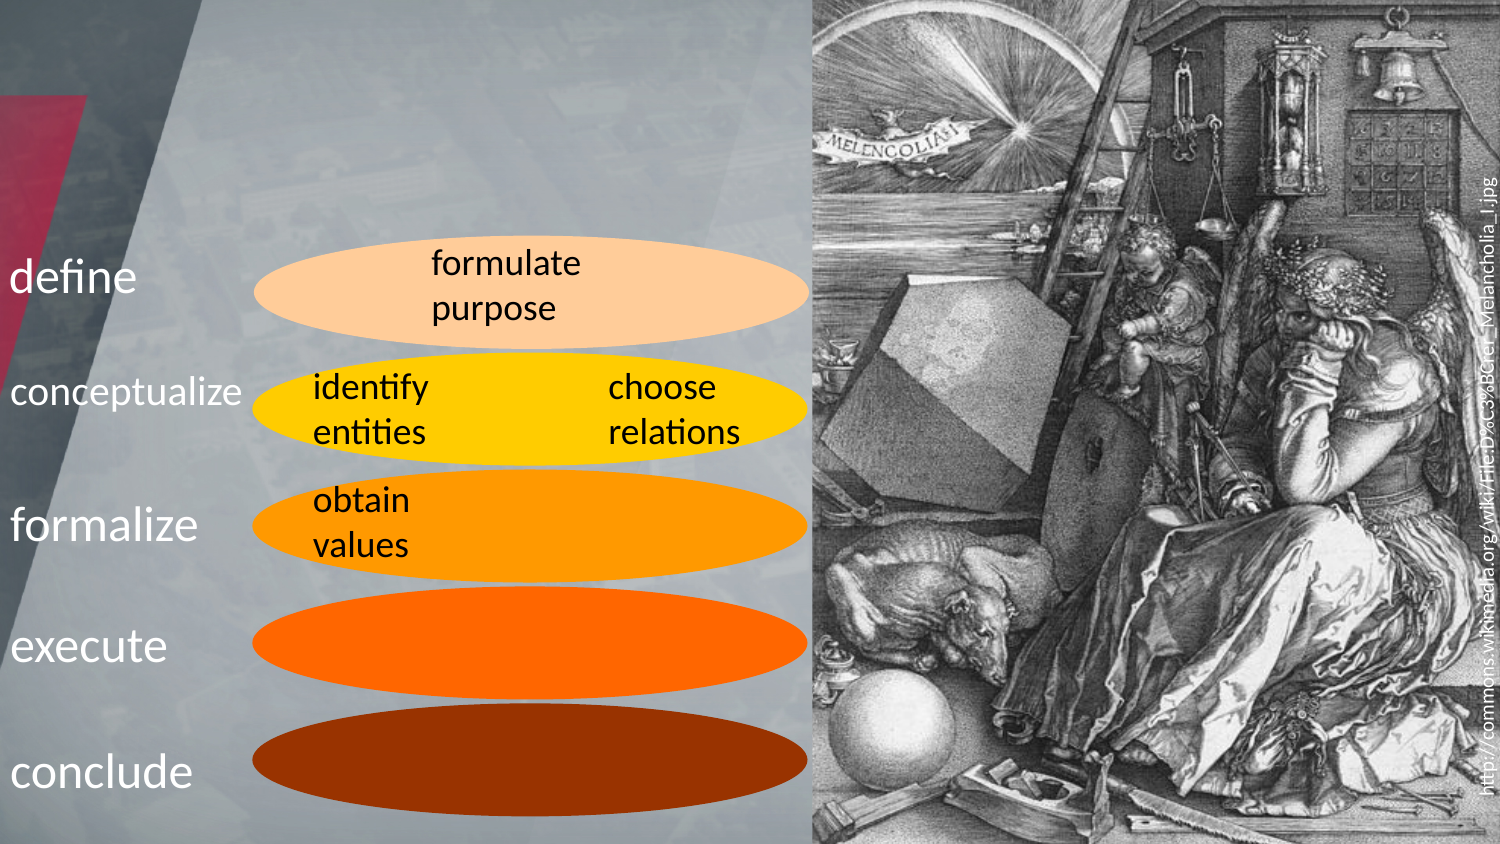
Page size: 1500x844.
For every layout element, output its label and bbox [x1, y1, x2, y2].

text_box [9, 469, 807, 583]
text_box [9, 707, 807, 817]
text_box [9, 352, 807, 466]
picture [0, 0, 1500, 844]
text_box [8, 235, 807, 350]
text_box [9, 590, 807, 700]
